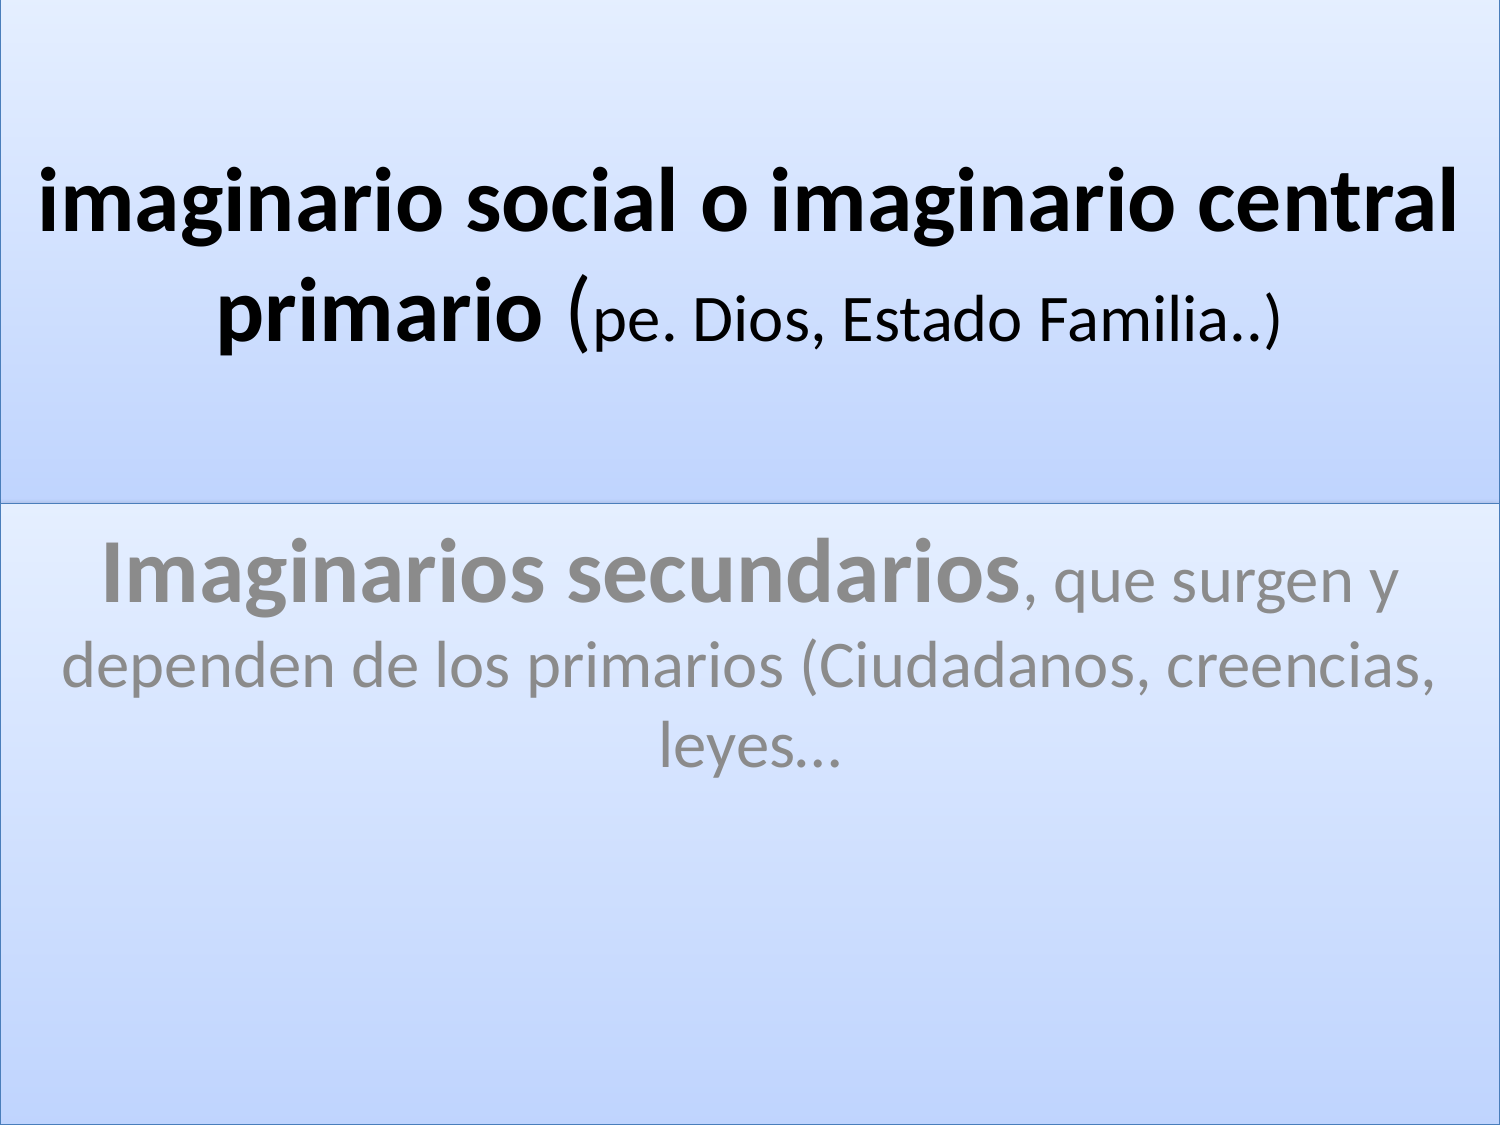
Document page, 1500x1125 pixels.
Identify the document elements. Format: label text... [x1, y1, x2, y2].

subtitle Imaginarios secundarios, que surgen y dependen de los primarios (Ciudadanos, creencias, leyes… [0, 503, 1500, 1125]
title imaginario social o imaginario central primario (pe. Dios, Estado Familia..) [0, 0, 1500, 502]
